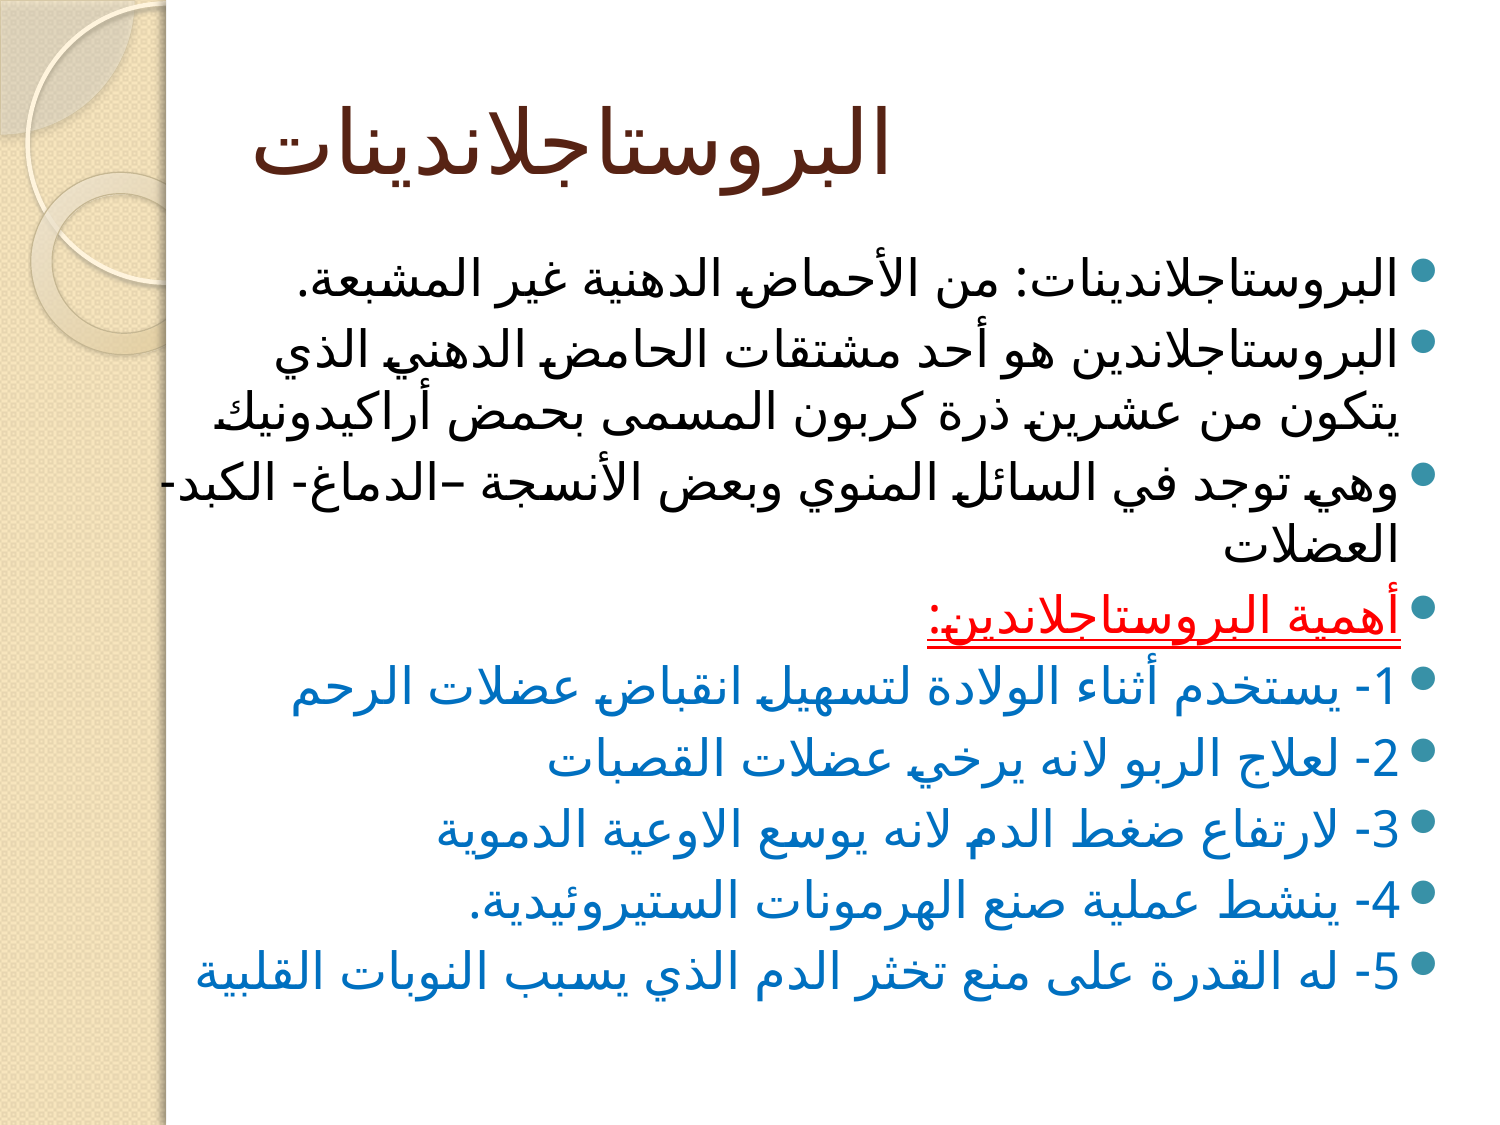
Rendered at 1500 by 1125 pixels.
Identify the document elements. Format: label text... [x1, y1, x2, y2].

list البروستاجلاندينات: من الأحماض الدهنية غير المشبعة. البروستاجلاندين هو أحد مشتقات الحامض الدهني الذي يتكون من عشرين ذرة كربون المسمى بحمض أراكيدونيك وهي توجد في السائل المنوي وبعض الأنسجة –الدماغ- الكبد- العضلات أهمية البروستاجلاندين: 1- يستخدم أثناء الولادة لتسهيل انقباض عضلات الرحم 2- لعلاج الربو لانه يرخي عضلات القصبات 3- لارتفاع ضغط الدم لانه يوسع الاوعية الدموية 4- ينشط عملية صنع الهرمونات الستيروئيدية. 5- له القدرة على منع تخثر الدم الذي يسبب النوبات القلبية [140, 237, 1466, 1025]
title البروستاجلاندينات [235, 45, 1466, 233]
